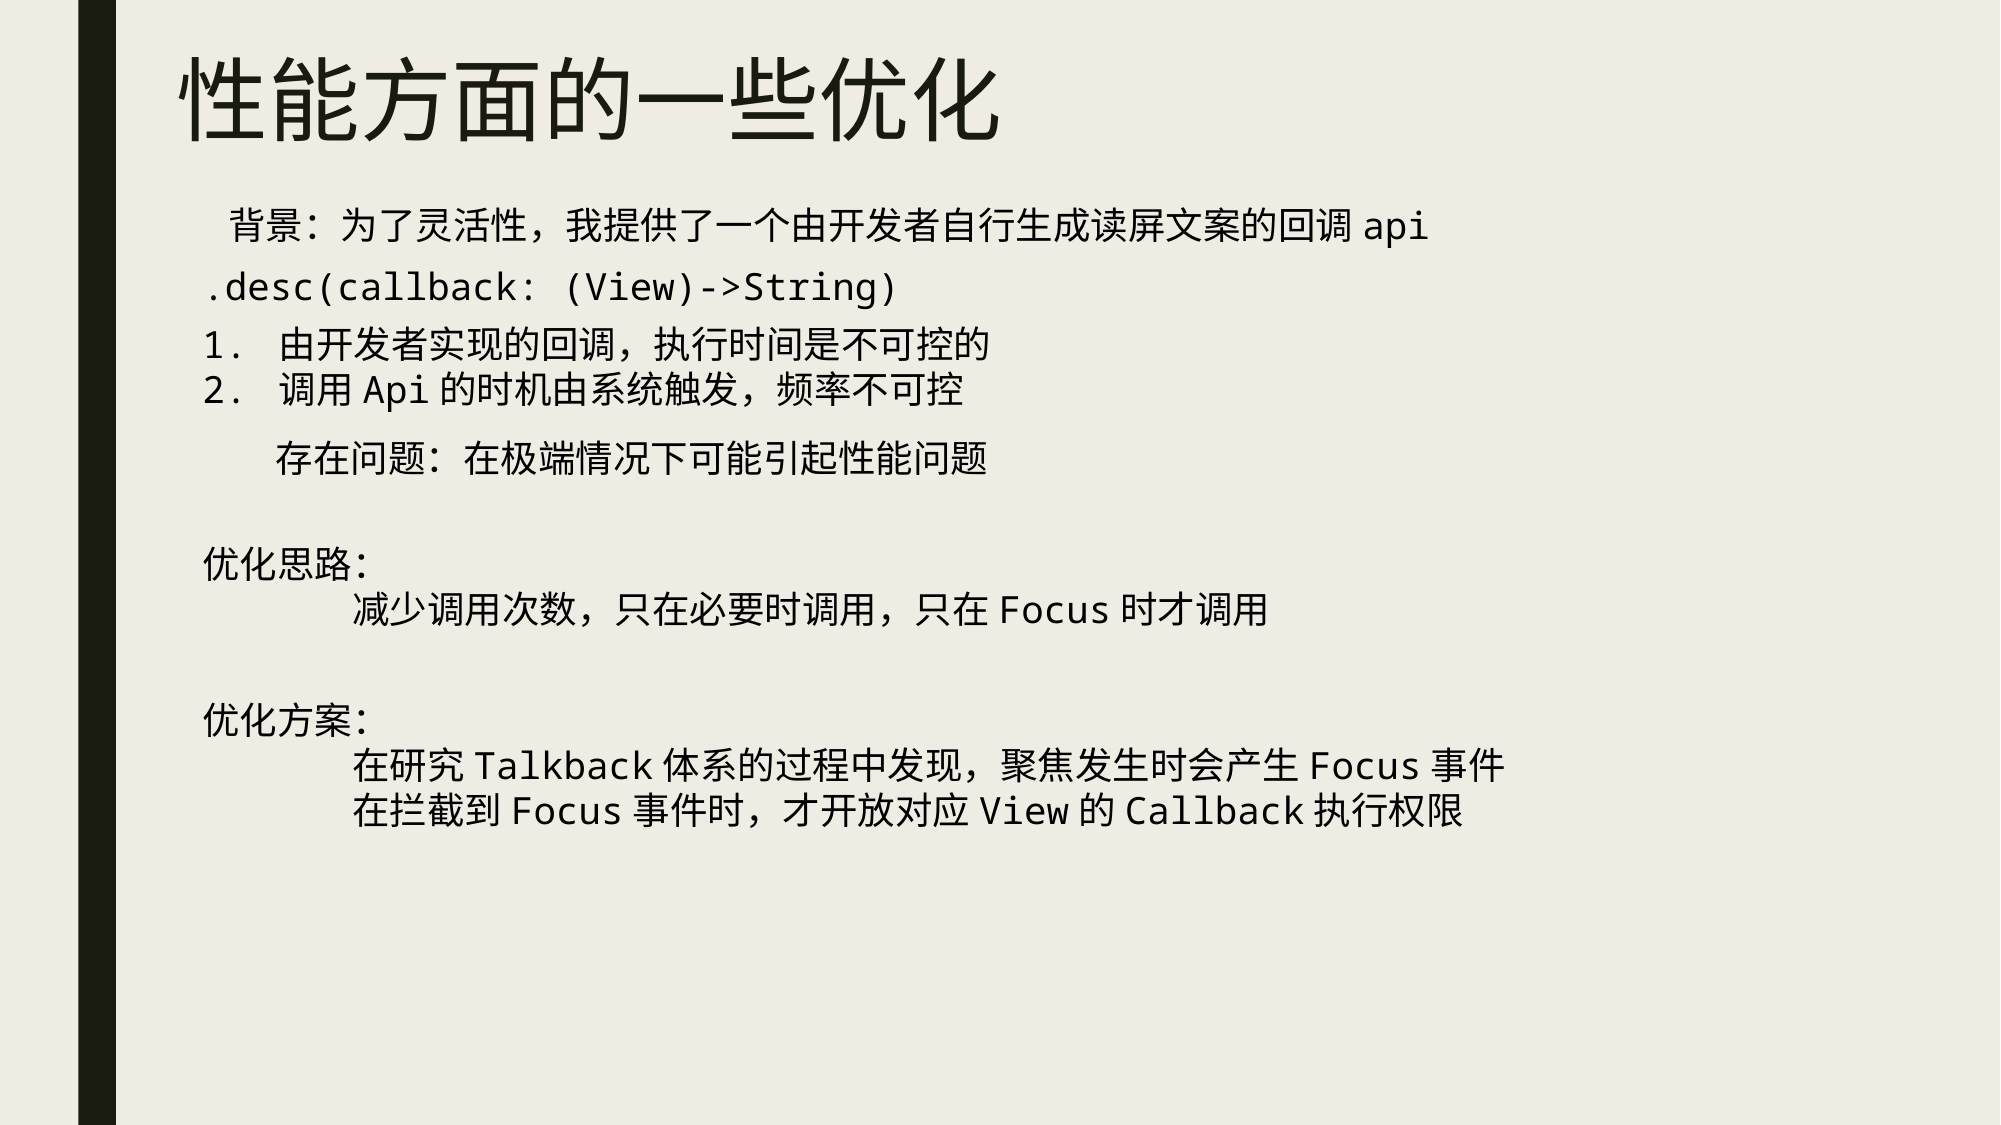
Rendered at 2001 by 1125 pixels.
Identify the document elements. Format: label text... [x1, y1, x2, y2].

text_box 1. 由开发者实现的回调，执行时间是不可控的 2. 调用Api的时机由系统触发，频率不可控 [187, 313, 1111, 419]
text_box 背景：为了灵活性，我提供了一个由开发者自行生成读屏文案的回调api [63, 195, 1445, 255]
text_box 存在问题：在极端情况下可能引起性能问题 [110, 427, 1263, 533]
text_box 优化思路： 减少调用次数，只在必要时调用，只在Focus时才调用 [187, 533, 1349, 639]
text_box 优化方案： 在研究Talkback体系的过程中发现，聚焦发生时会产生Focus事件 在拦截到Focus事件时，才开放对应View的Callback执行权限 [187, 689, 1649, 840]
text_box .desc(callback: (View)->String) [187, 255, 1649, 361]
title 性能方面的一些优化 [161, 48, 1737, 293]
